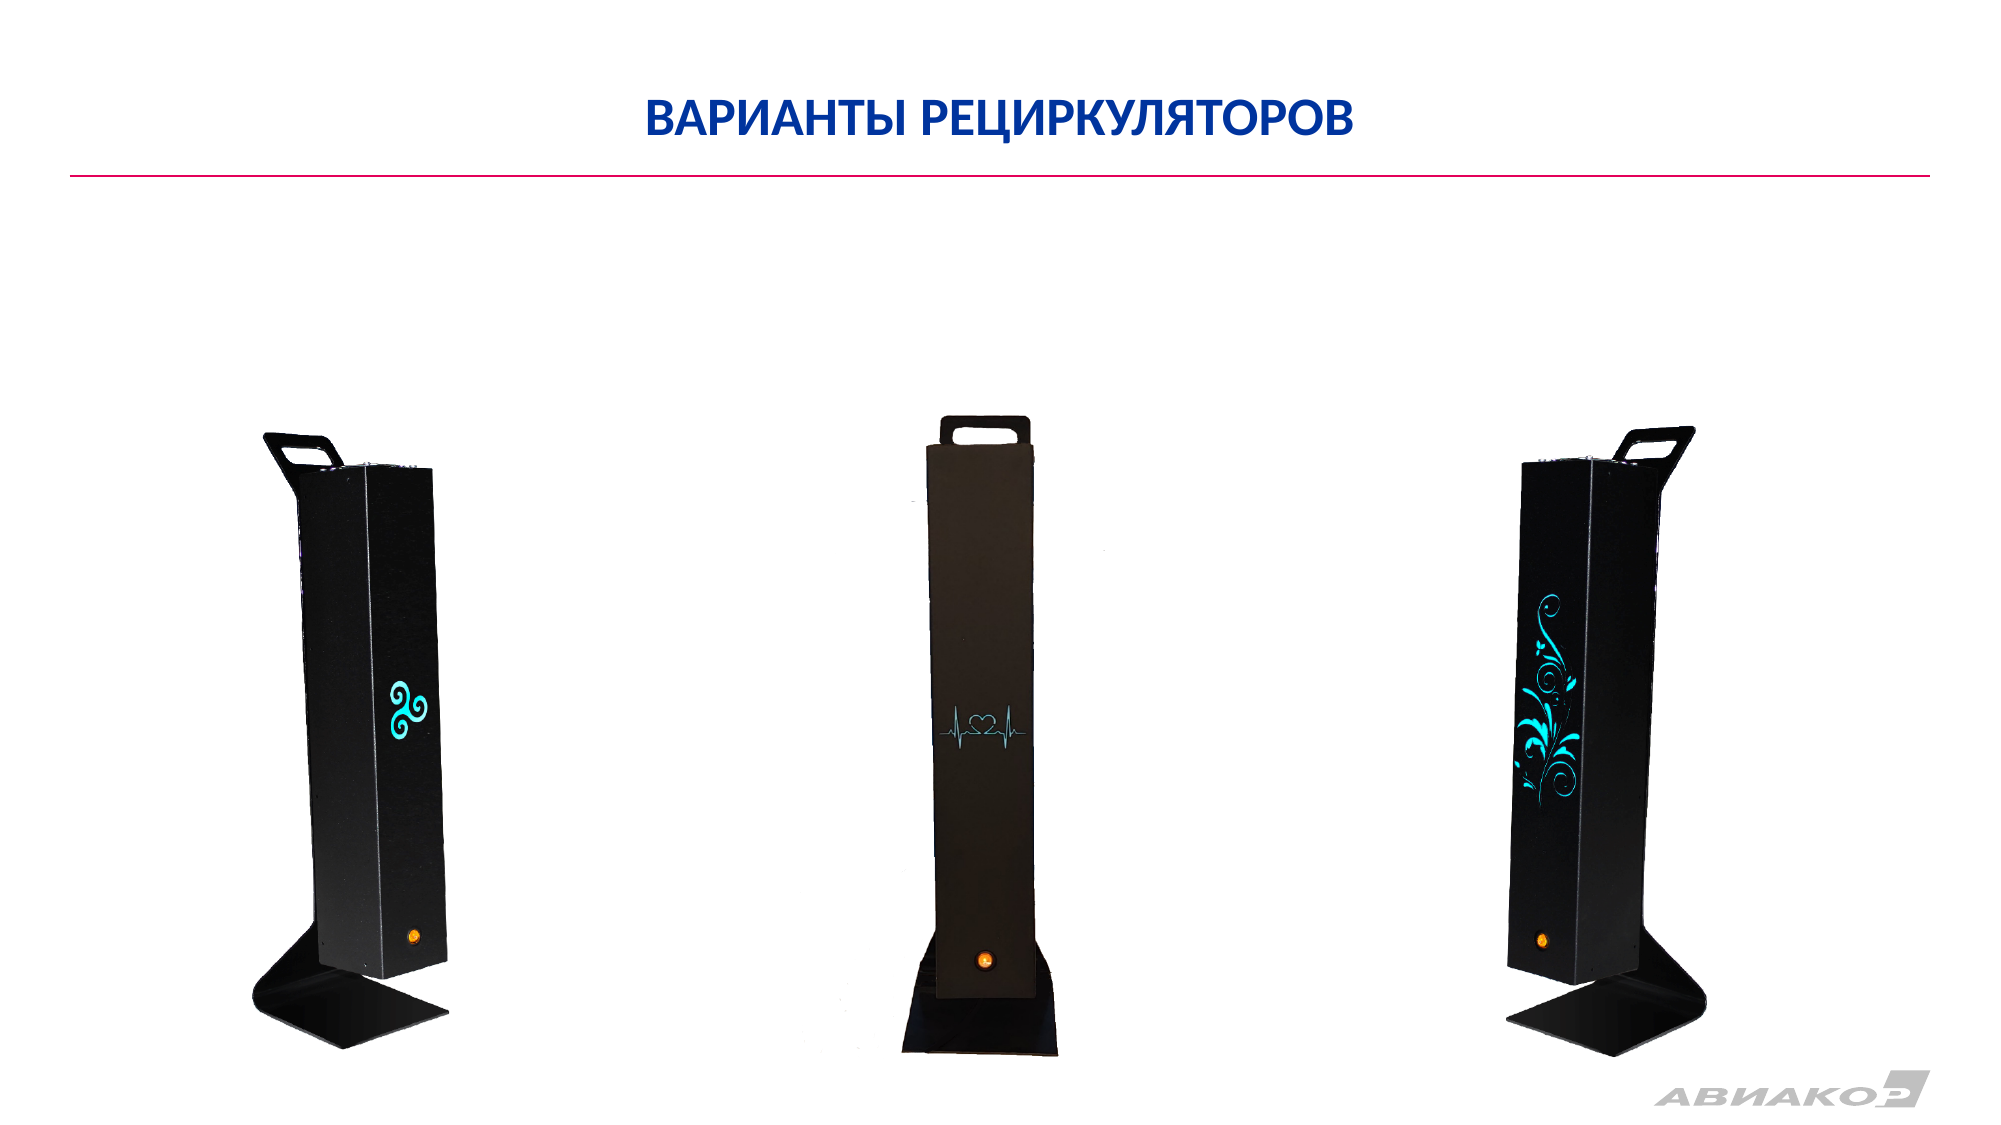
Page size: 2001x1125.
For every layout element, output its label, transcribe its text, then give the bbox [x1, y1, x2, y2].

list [1040, 369, 2000, 1089]
picture [0, 376, 1157, 1081]
title ВАРИАНТЫ РЕЦИРКУЛЯТОРОВ [69, 54, 1931, 173]
